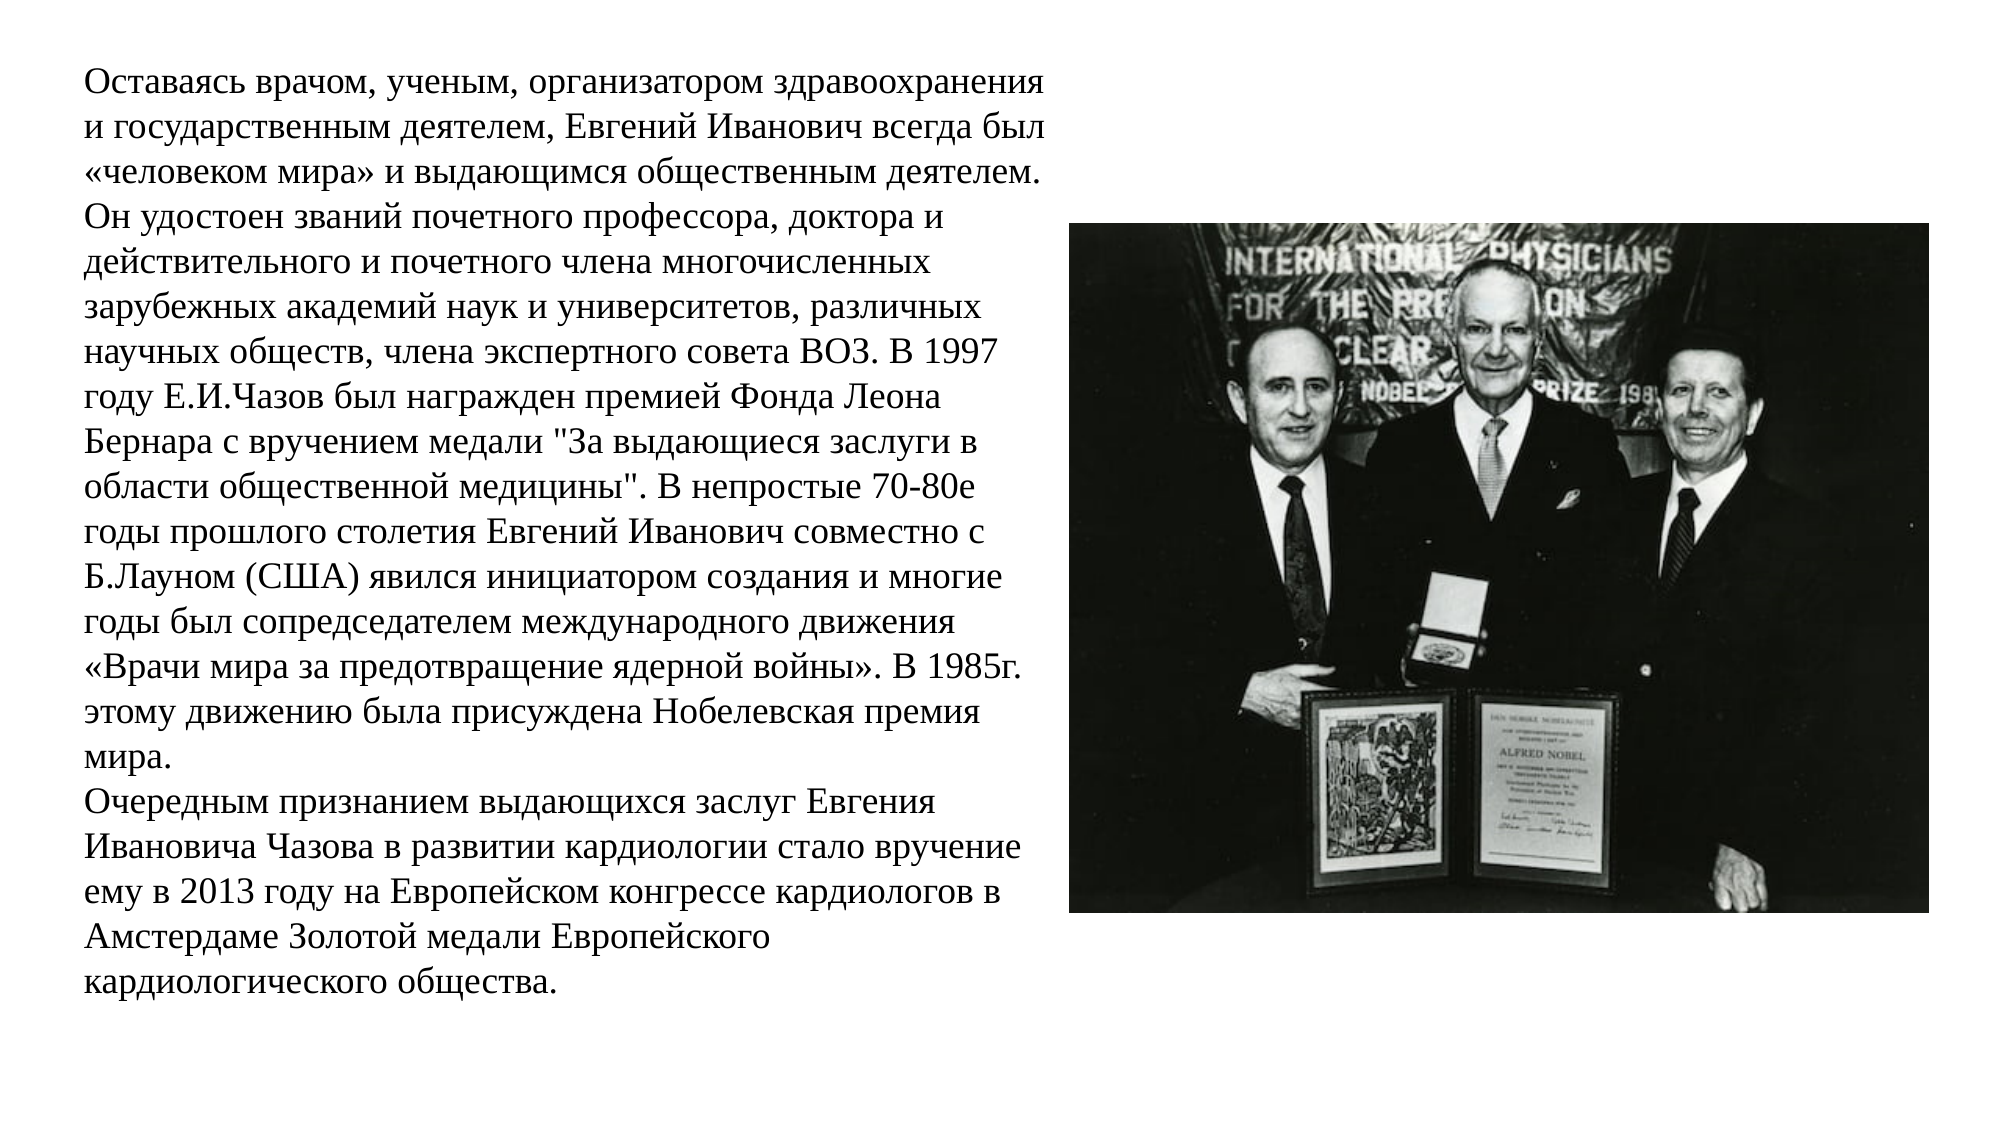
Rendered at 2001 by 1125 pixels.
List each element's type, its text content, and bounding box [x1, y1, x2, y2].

picture [1068, 223, 1929, 913]
text_box Оставаясь врачом, ученым, организатором здравоохранения и государственным деятелем, Евгений Иванович всегда был «человеком мира» и выдающимся общественным деятелем. Он удостоен званий почетного профессора, доктора и действительного и почетного члена многочисленных зарубежных академий наук и университетов, различных научных обществ, члена экспертного совета ВОЗ. В 1997 году Е.И.Чазов был награжден премией Фонда Леона Бернара с вручением медали "За выдающиеся заслуги в области общественной медицины". В непростые 70-80е годы прошлого столетия Евгений Иванович совместно с Б.Лауном (США) явился инициатором создания и многие годы был сопредседателем международного движения «Врачи мира за предотвращение ядерной войны». В 1985г. этому движению была присуждена Нобелевская премия мира. Очередным признанием выдающихся заслуг Евгения Ивановича Чазова в развитии кардиологии стало вручение ему в 2013 году на Европейском конгрессе кардиологов в Амстердаме Золотой медали Европейского кардиологического общества. [69, 49, 1070, 1009]
